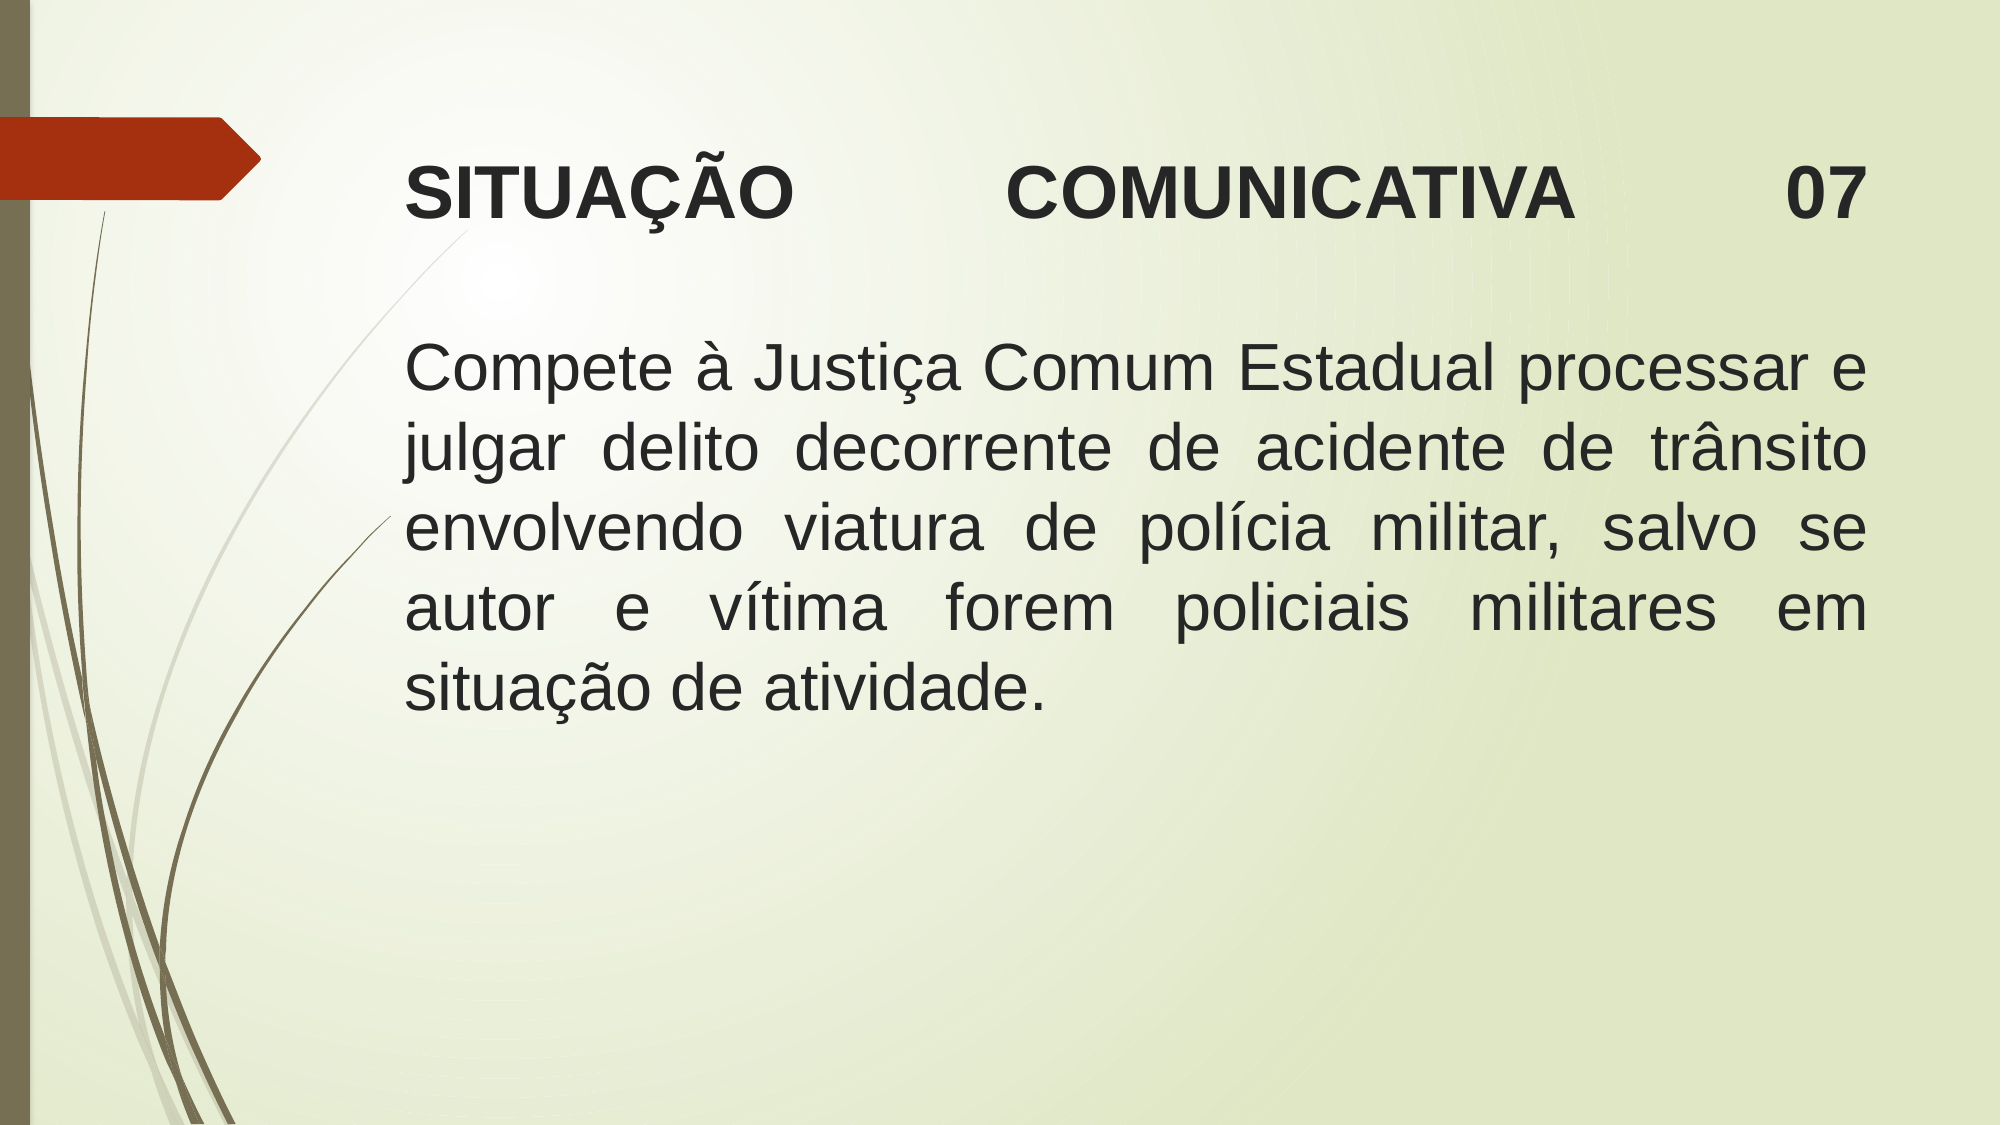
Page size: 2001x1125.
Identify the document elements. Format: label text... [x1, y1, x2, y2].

title SITUAÇÃO COMUNICATIVA 07 Compete à Justiça Comum Estadual processar e julgar delito decorrente de acidente de trânsito envolvendo viatura de polícia militar, salvo se autor e vítima forem policiais militares em situação de atividade. [389, 55, 1885, 951]
